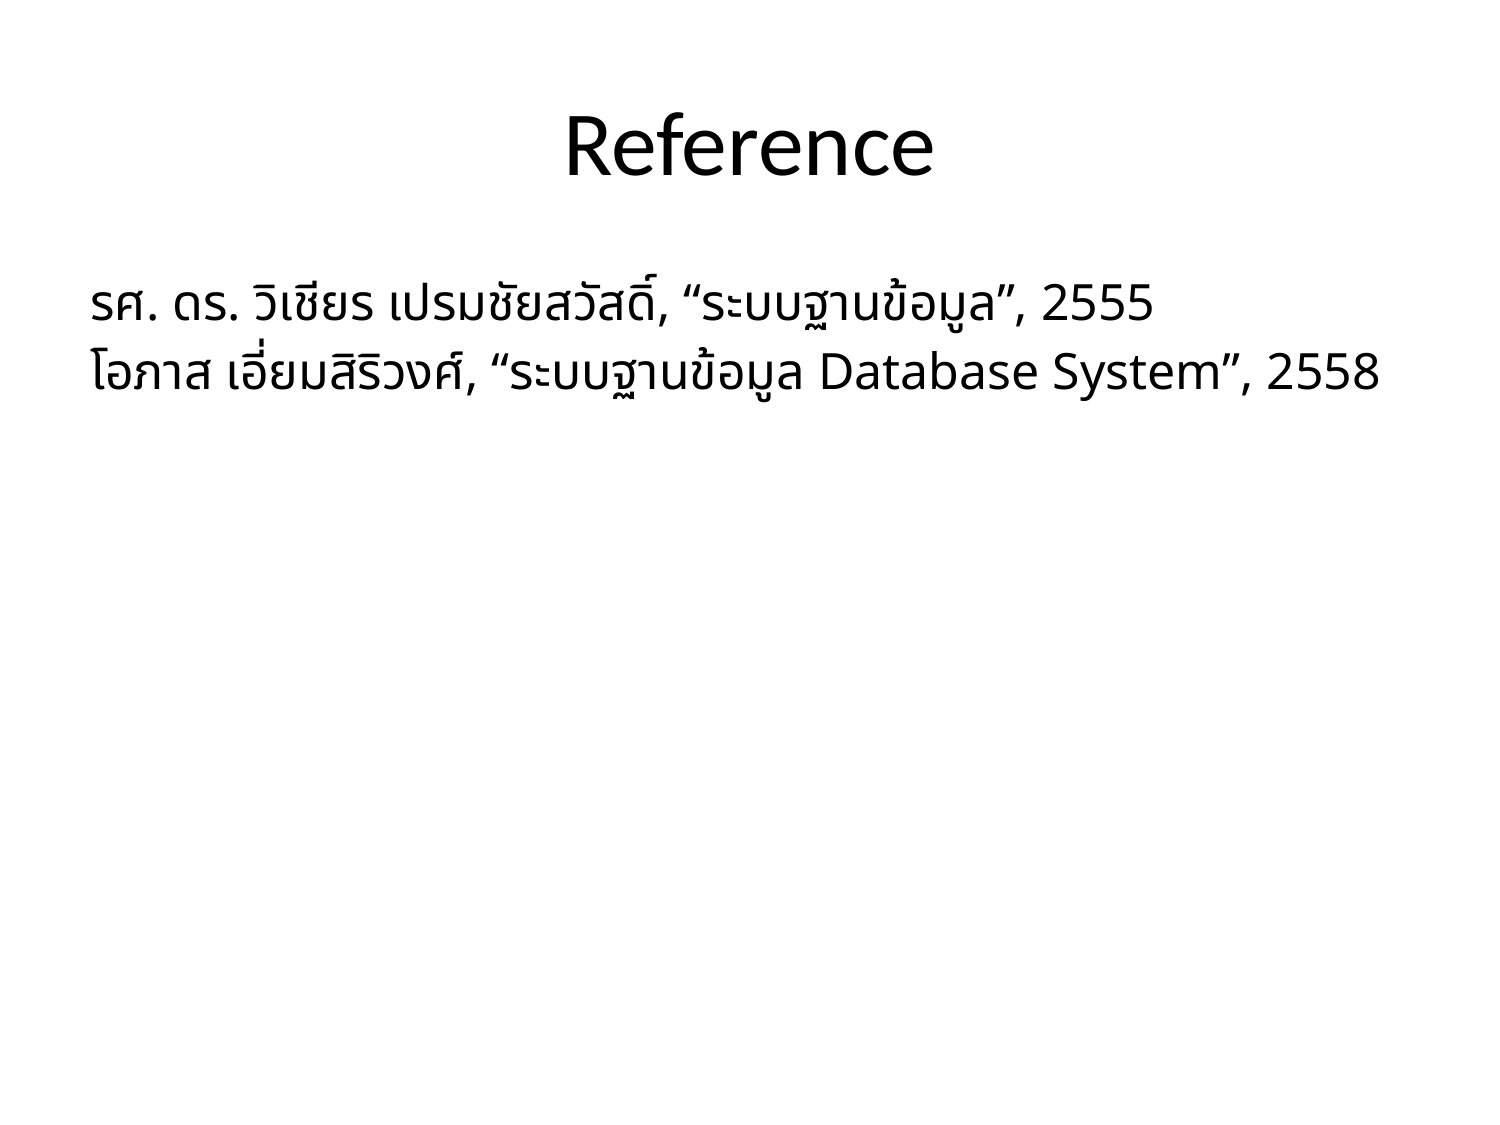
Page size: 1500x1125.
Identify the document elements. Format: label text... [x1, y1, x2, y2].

list รศ. ดร. วิเชียร เปรมชัยสวัสดิ์, “ระบบฐานข้อมูล”, 2555 โอภาส เอี่ยมสิริวงศ์, “ระบบฐานข้อมูล Database System”, 2558 [75, 262, 1425, 1005]
title Reference [75, 45, 1425, 233]
